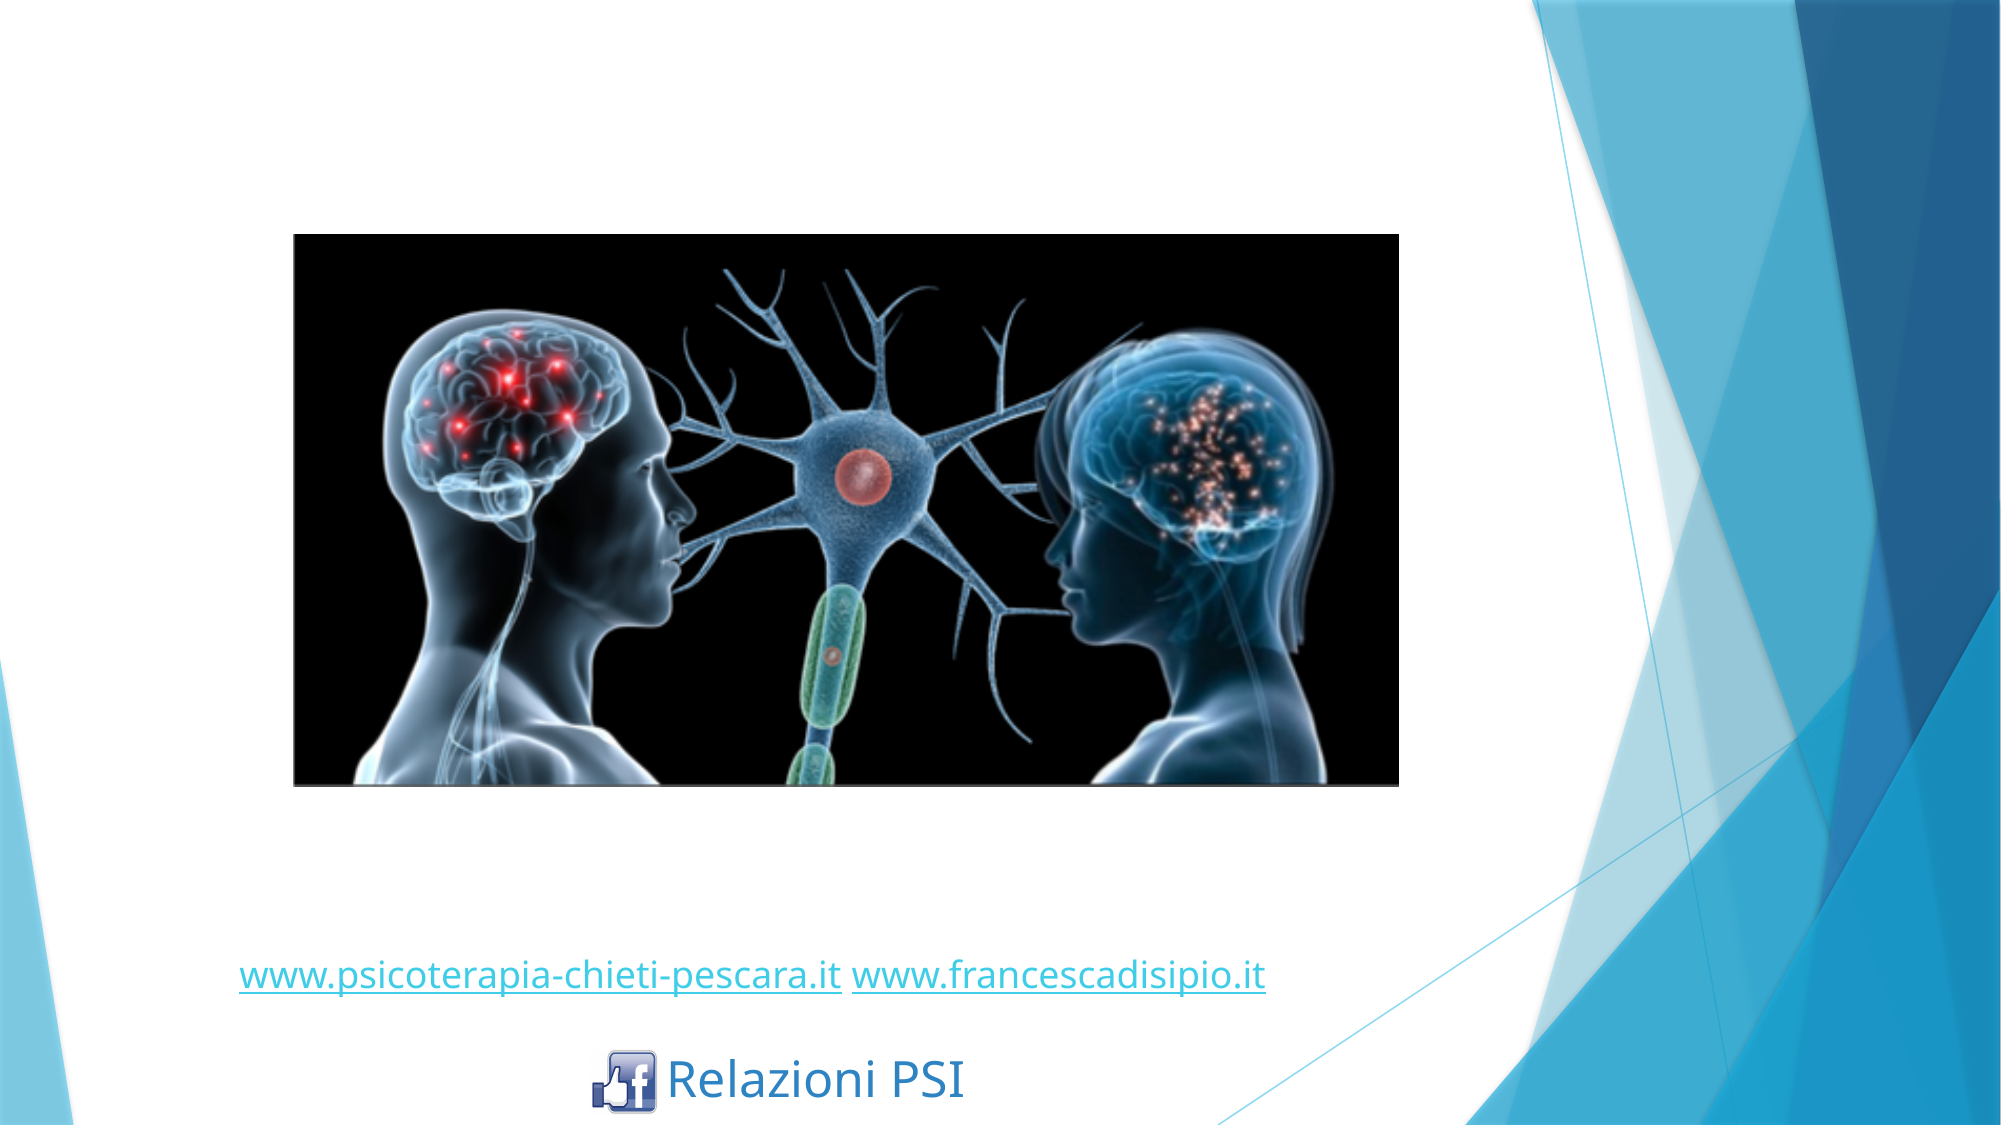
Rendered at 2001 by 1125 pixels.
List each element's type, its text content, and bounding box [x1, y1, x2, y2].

picture [590, 1049, 659, 1115]
text_box www.psicoterapia-chieti-pescara.it www.francescadisipio.it Relazioni PSI [111, 943, 1522, 1125]
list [293, 233, 1399, 787]
